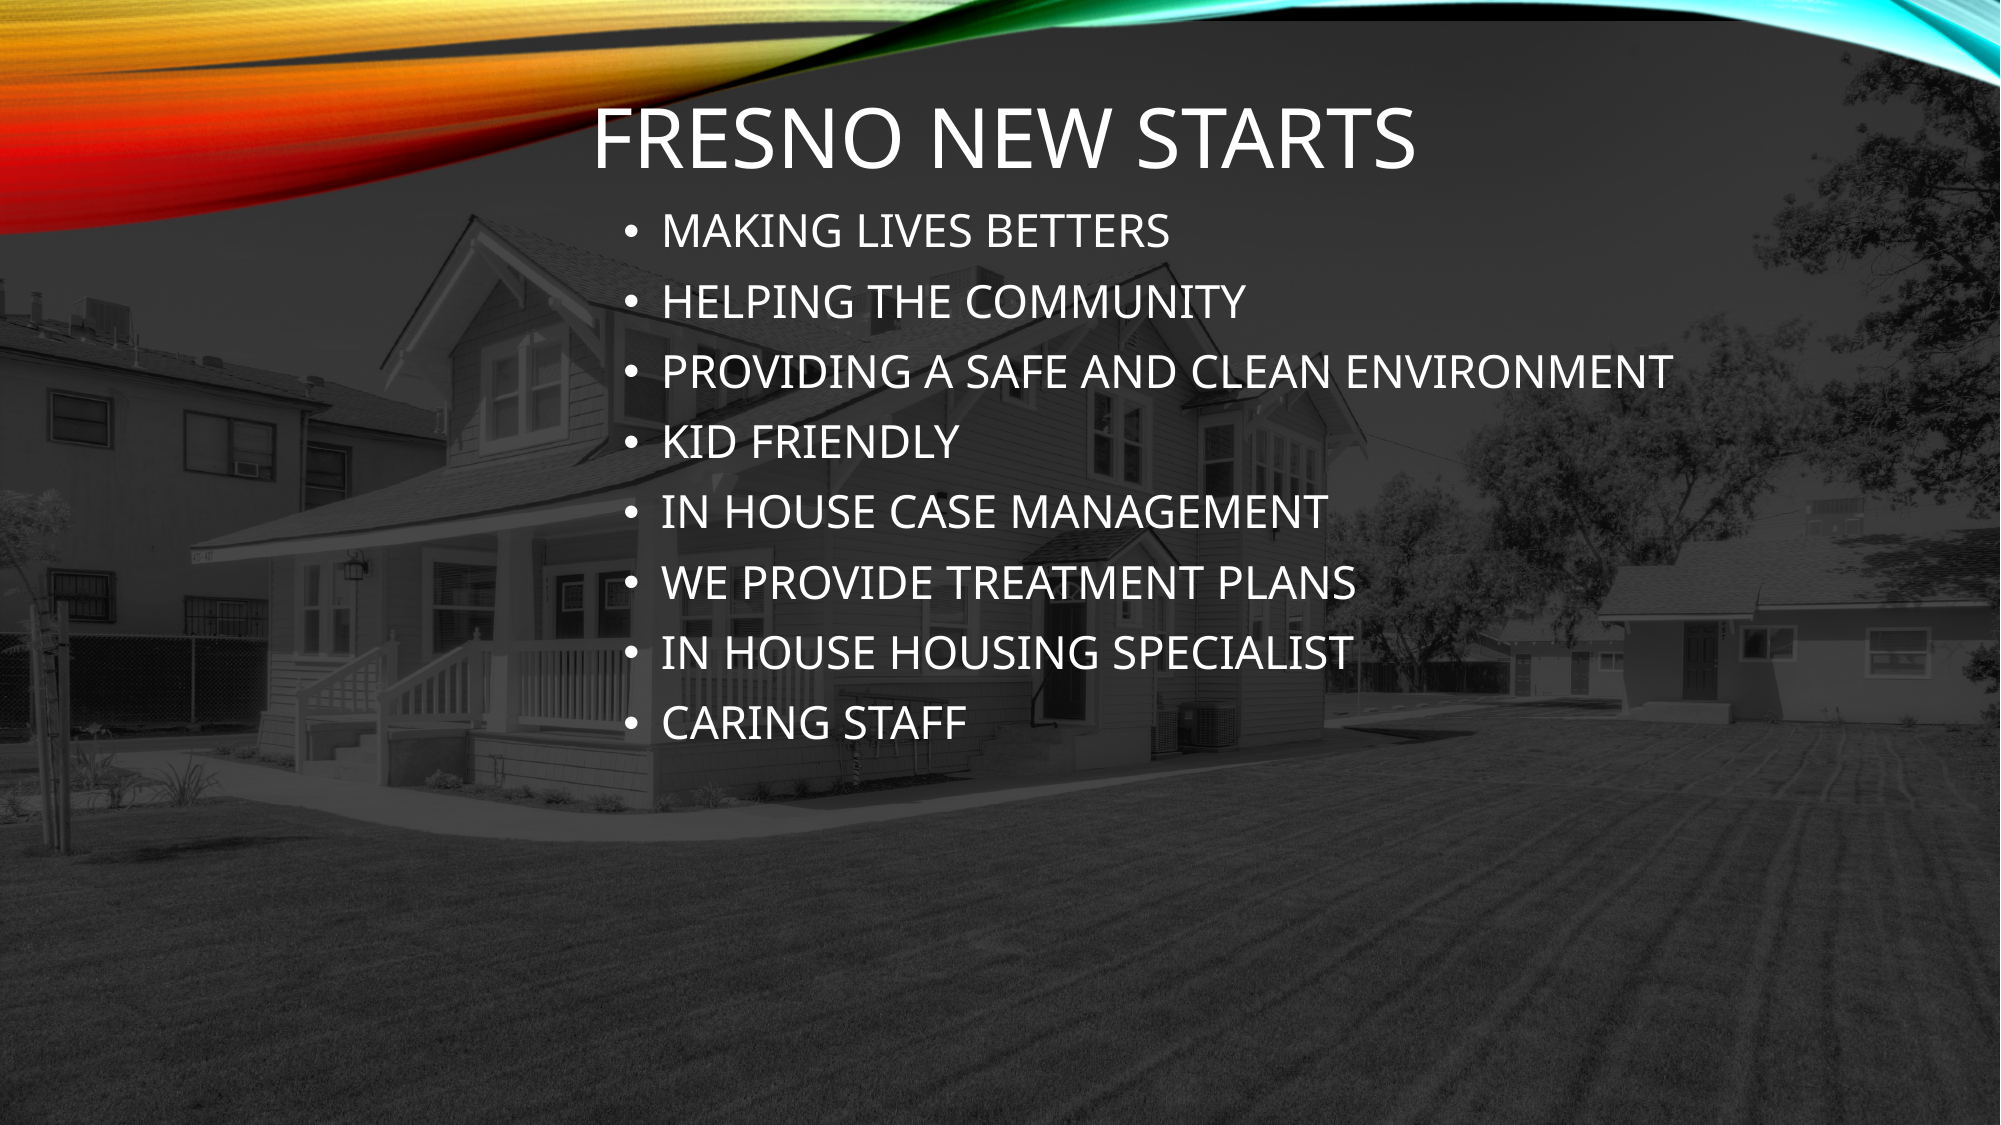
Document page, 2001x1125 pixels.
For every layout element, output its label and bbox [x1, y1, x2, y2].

list [0, 237, 2000, 1125]
picture [0, 0, 2000, 237]
